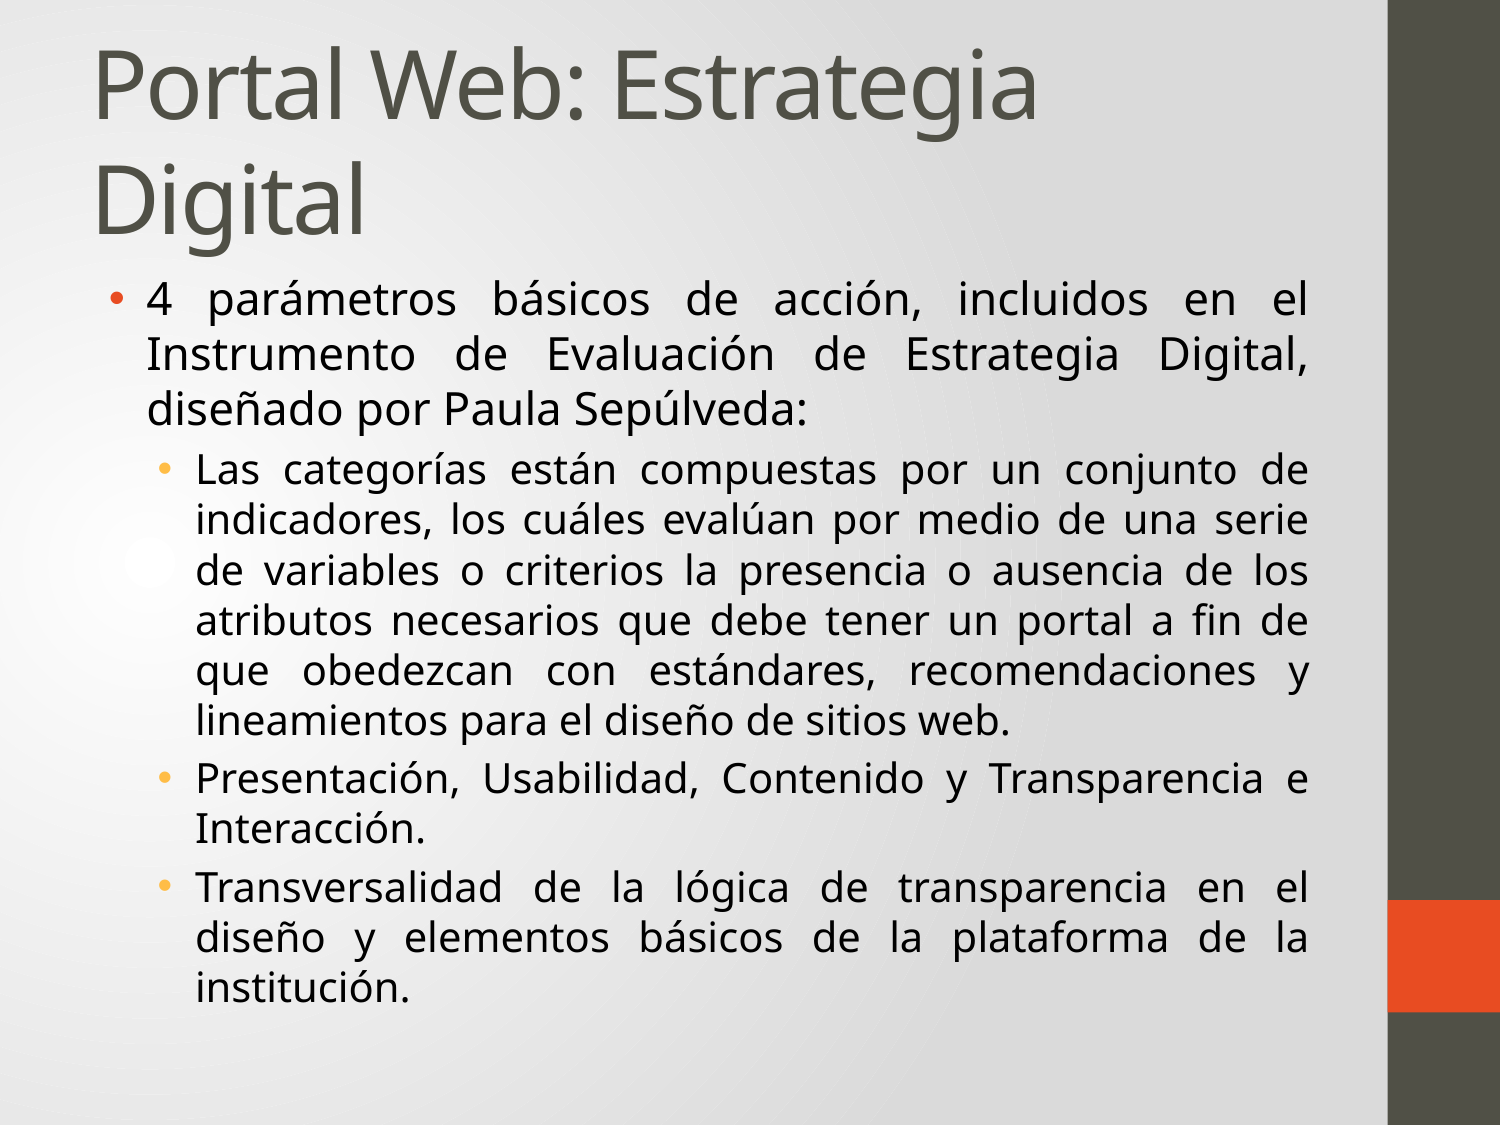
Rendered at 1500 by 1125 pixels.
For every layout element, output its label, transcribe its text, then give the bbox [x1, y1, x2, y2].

title Portal Web: Estrategia Digital [75, 45, 1325, 233]
list 4 parámetros básicos de acción, incluidos en el Instrumento de Evaluación de Estrategia Digital, diseñado por Paula Sepúlveda: Las categorías están compuestas por un conjunto de indicadores, los cuáles evalúan por medio de una serie de variables o criterios la presencia o ausencia de los atributos necesarios que debe tener un portal a fin de que obedezcan con estándares, recomendaciones y lineamientos para el diseño de sitios web. Presentación, Usabilidad, Contenido y Transparencia e Interacción. Transversalidad de la lógica de transparencia en el diseño y elementos básicos de la plataforma de la institución. [75, 262, 1325, 1050]
